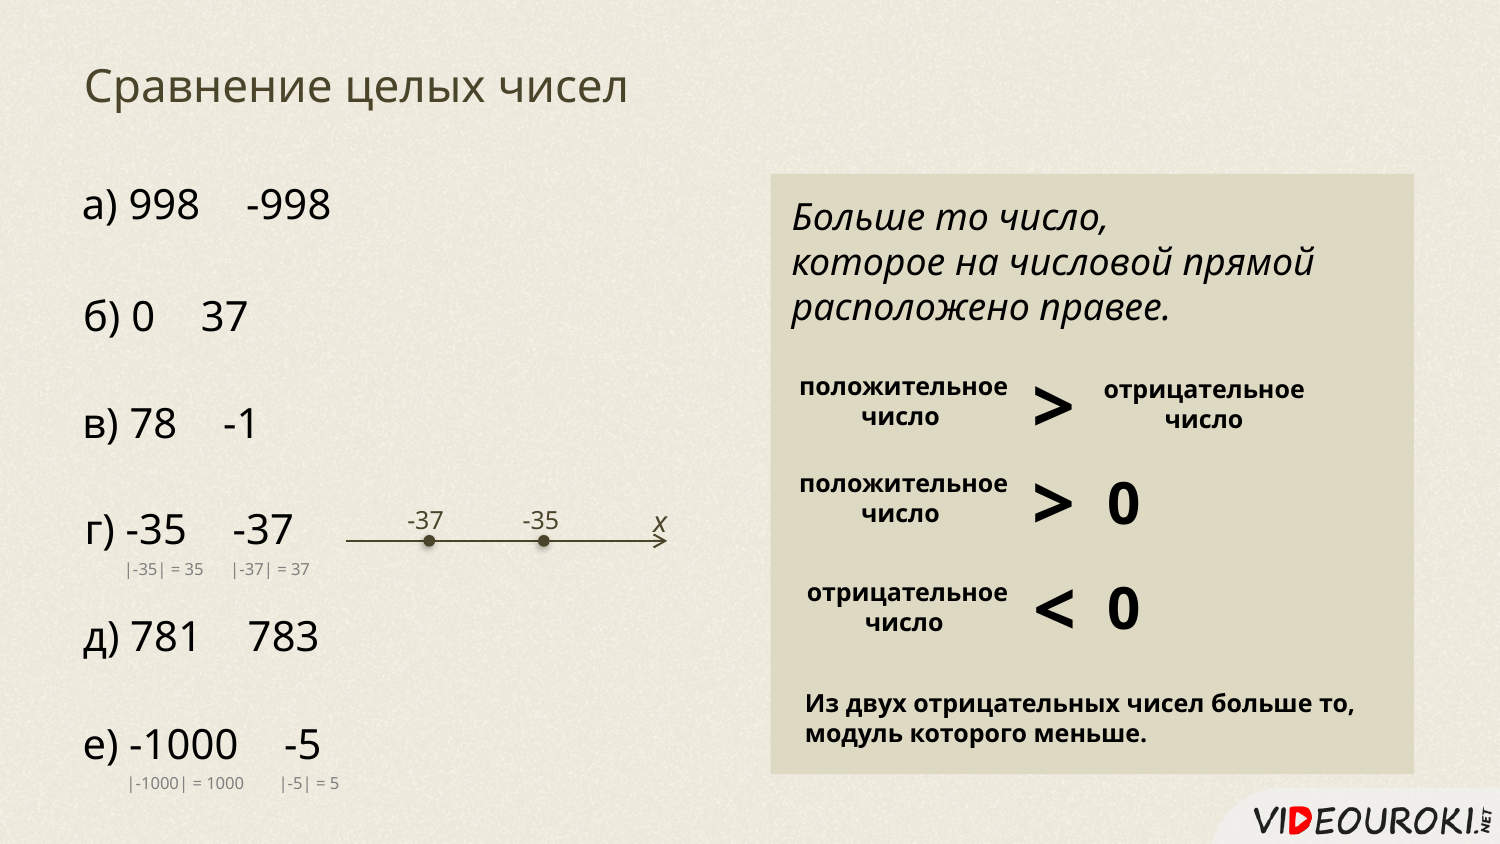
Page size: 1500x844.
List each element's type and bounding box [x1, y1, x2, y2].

text_box [1210, 787, 1500, 844]
picture [0, 0, 1500, 844]
